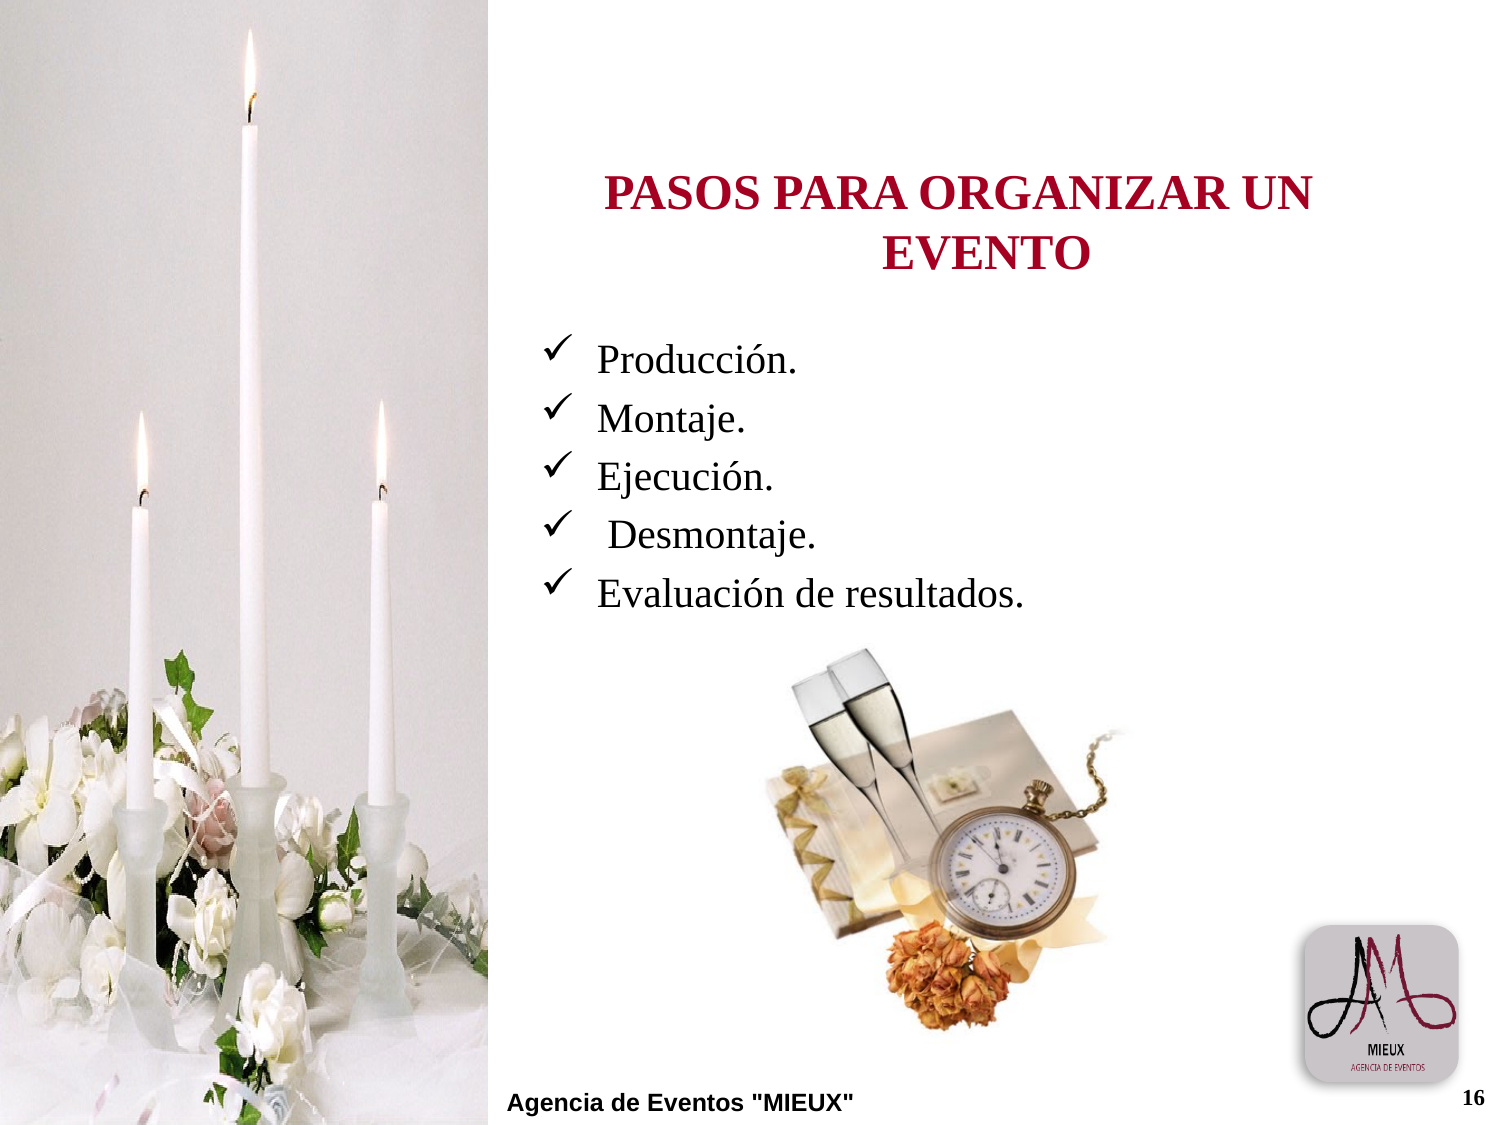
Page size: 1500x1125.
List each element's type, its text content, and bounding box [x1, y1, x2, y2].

list Producción. Montaje. Ejecución. Desmontaje. Evaluación de resultados. [525, 324, 1438, 636]
picture [1304, 924, 1459, 1083]
picture [0, 0, 488, 1125]
title PASOS PARA ORGANIZAR UN EVENTO [490, 125, 1428, 313]
text_box Agencia de Eventos "MIEUX" [491, 1079, 1317, 1125]
slide_number 16 [1425, 1074, 1500, 1125]
picture [749, 635, 1152, 1044]
